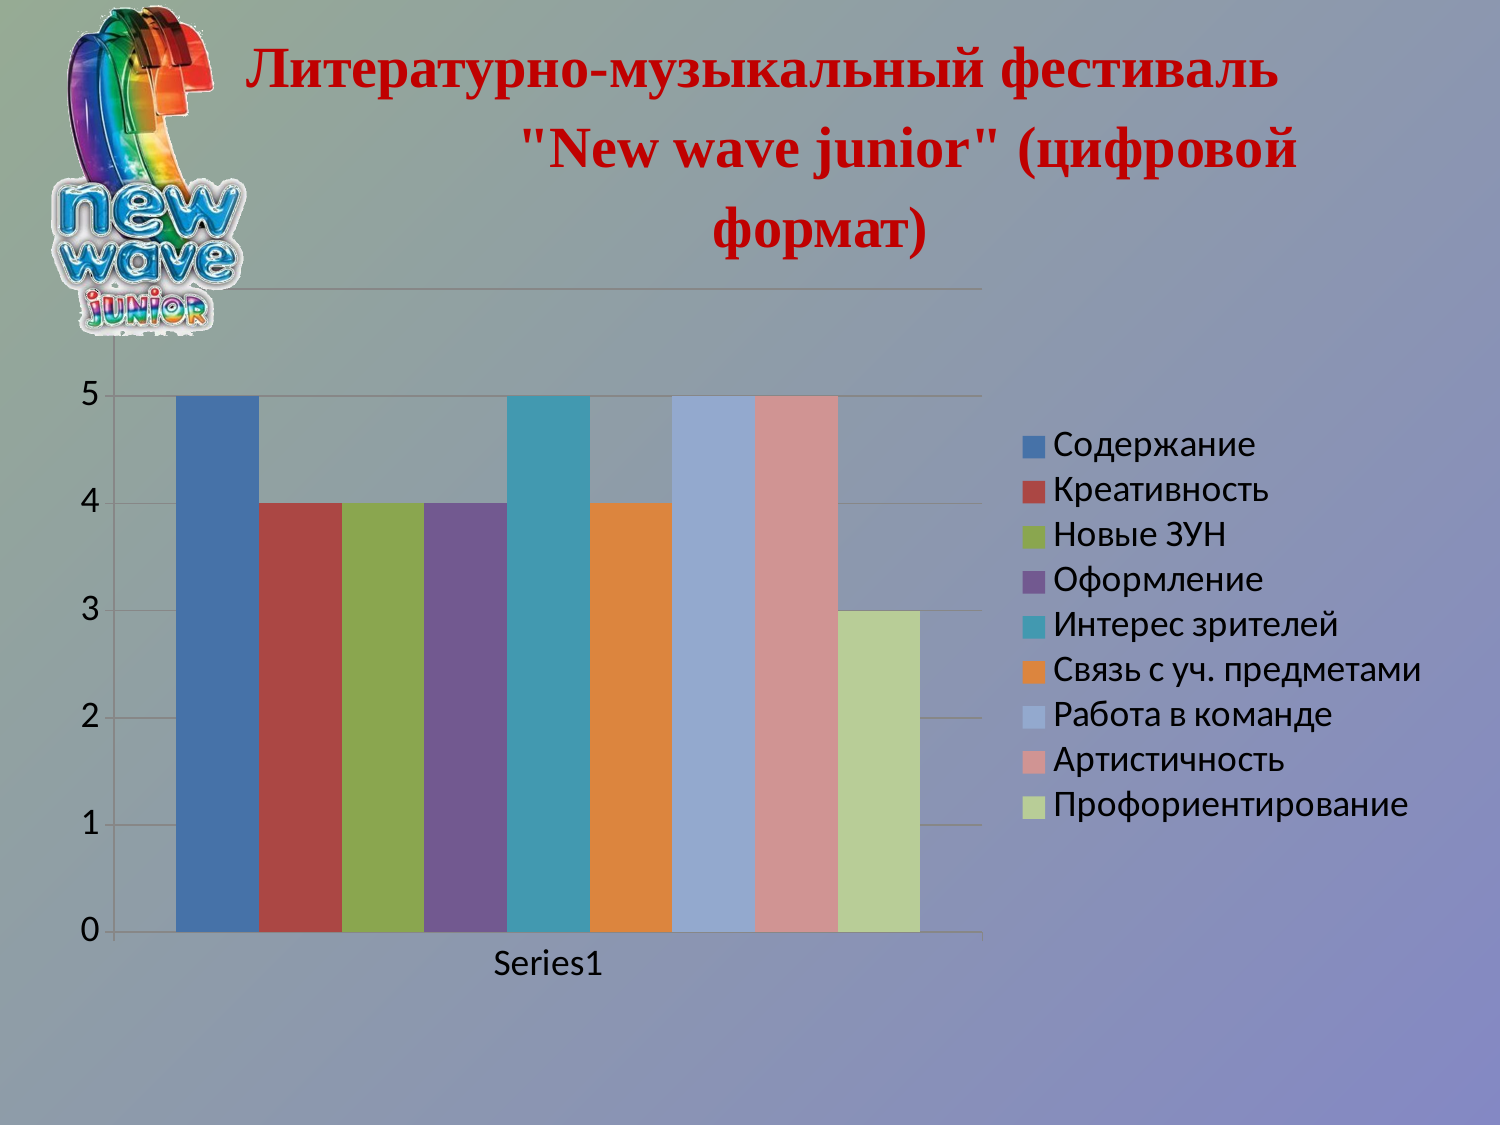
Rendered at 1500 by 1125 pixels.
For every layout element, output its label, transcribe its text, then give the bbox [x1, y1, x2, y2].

picture [40, 0, 255, 336]
chart [52, 255, 1448, 1000]
text_box Литературно-музыкальный фестиваль "New wave junior" (цифровой формат) [260, 10, 1412, 253]
